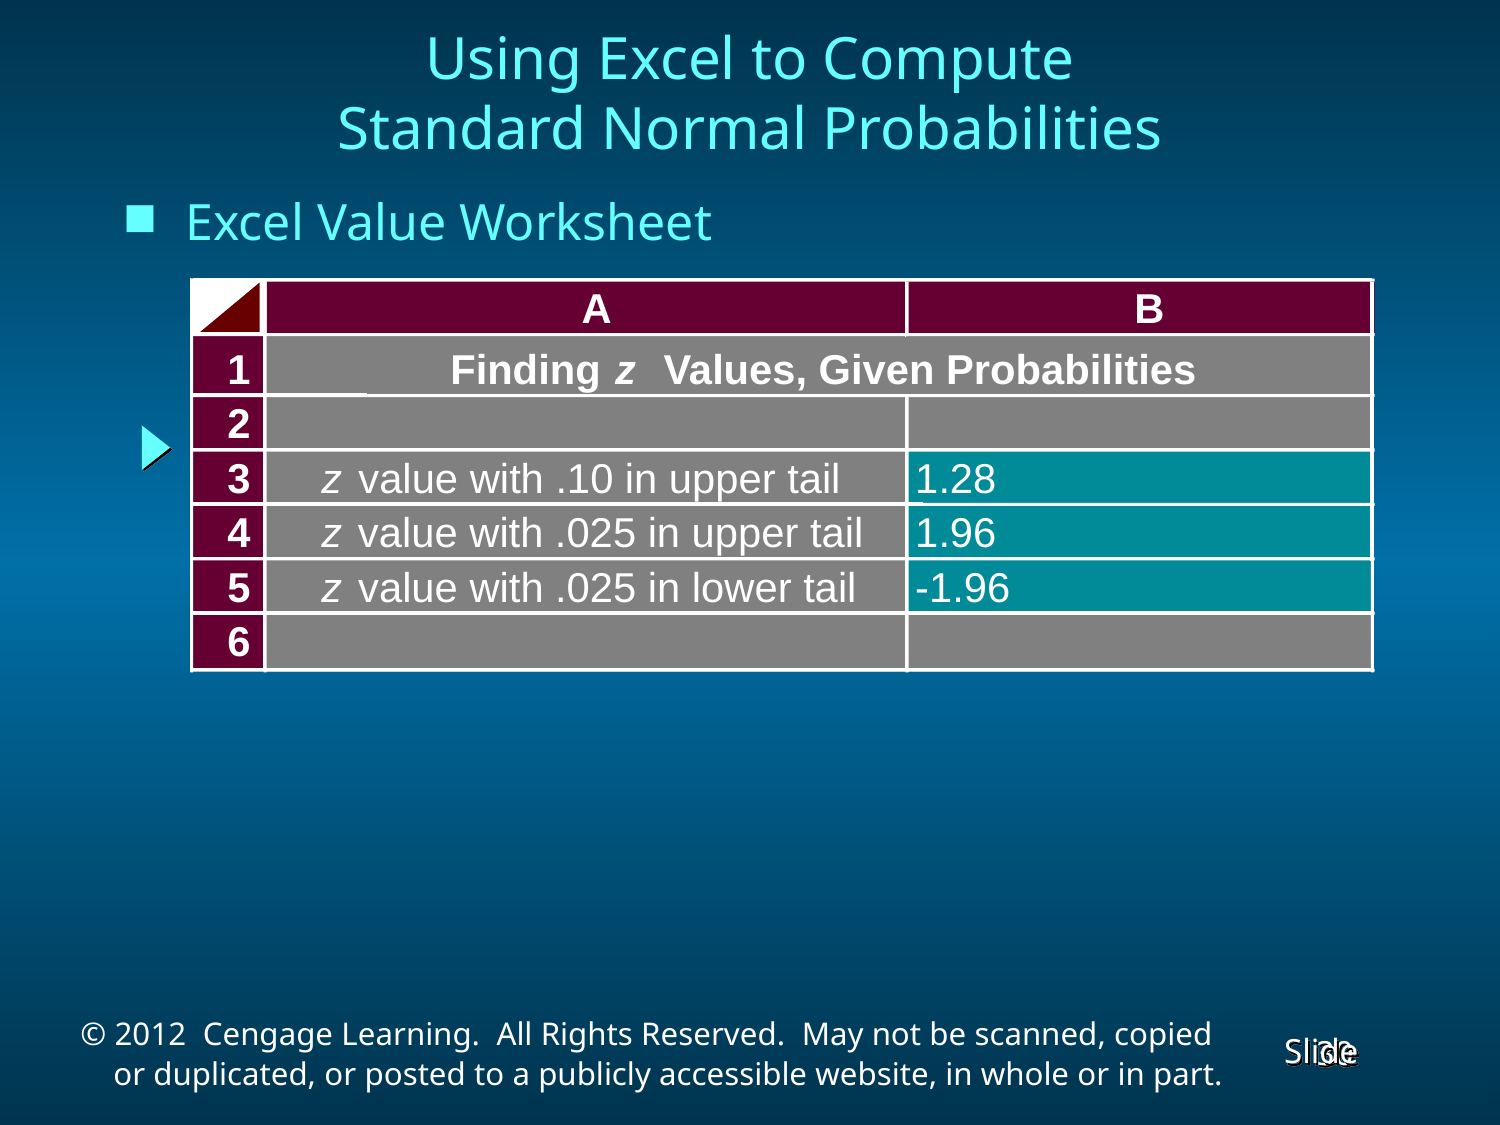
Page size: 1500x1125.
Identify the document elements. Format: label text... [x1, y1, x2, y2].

text_box [142, 427, 169, 468]
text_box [189, 278, 1375, 676]
text_box Excel Value Worksheet [114, 183, 952, 269]
text_box Using Excel to Compute Standard Normal Probabilities [112, 24, 1388, 158]
